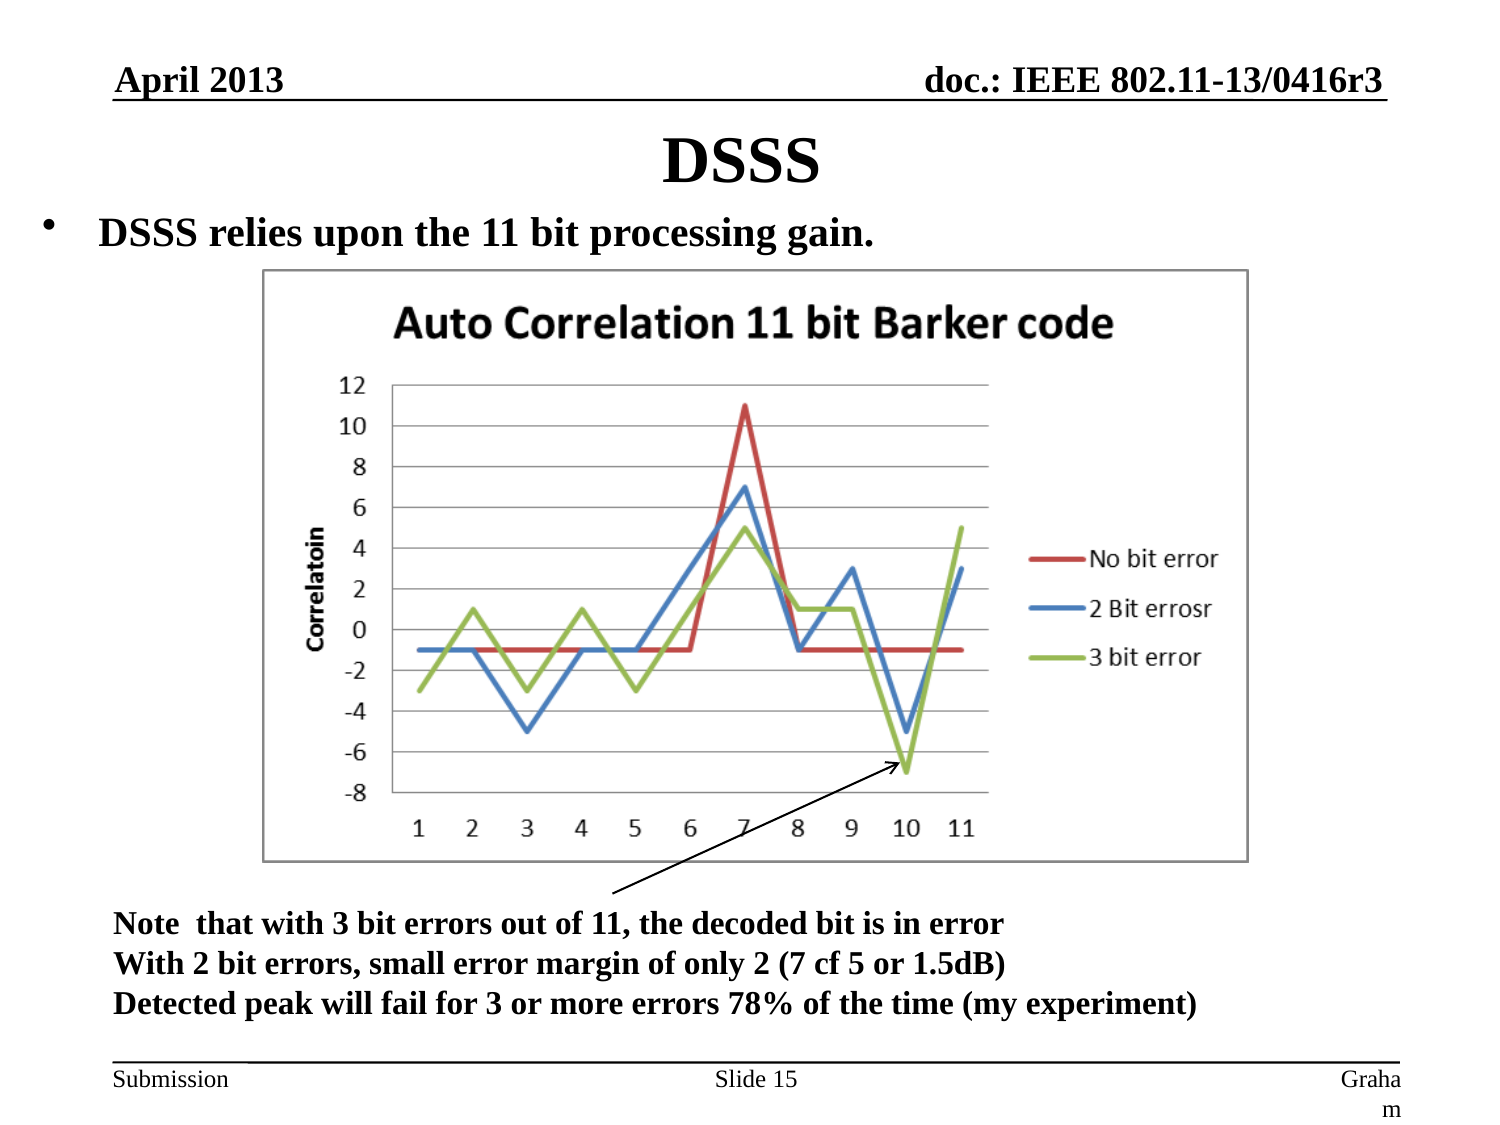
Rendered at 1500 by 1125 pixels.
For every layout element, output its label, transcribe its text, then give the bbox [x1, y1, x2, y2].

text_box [612, 762, 901, 894]
title DSSS [112, 112, 1388, 196]
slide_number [114, 54, 286, 101]
footer Graham Smith, DSP Group [1324, 1061, 1402, 1093]
text_box Note that with 3 bit errors out of 11, the decoded bit is in error With 2 bit errors, small error margin of only 2 (7 cf 5 or 1.5dB) Detected peak will fail for 3 or more errors 78% of the time (my experiment) [98, 893, 1214, 1029]
picture [262, 269, 1249, 863]
slide_number Slide 15 [712, 1061, 800, 1093]
list DSSS relies upon the 11 bit processing gain. [26, 196, 1437, 269]
